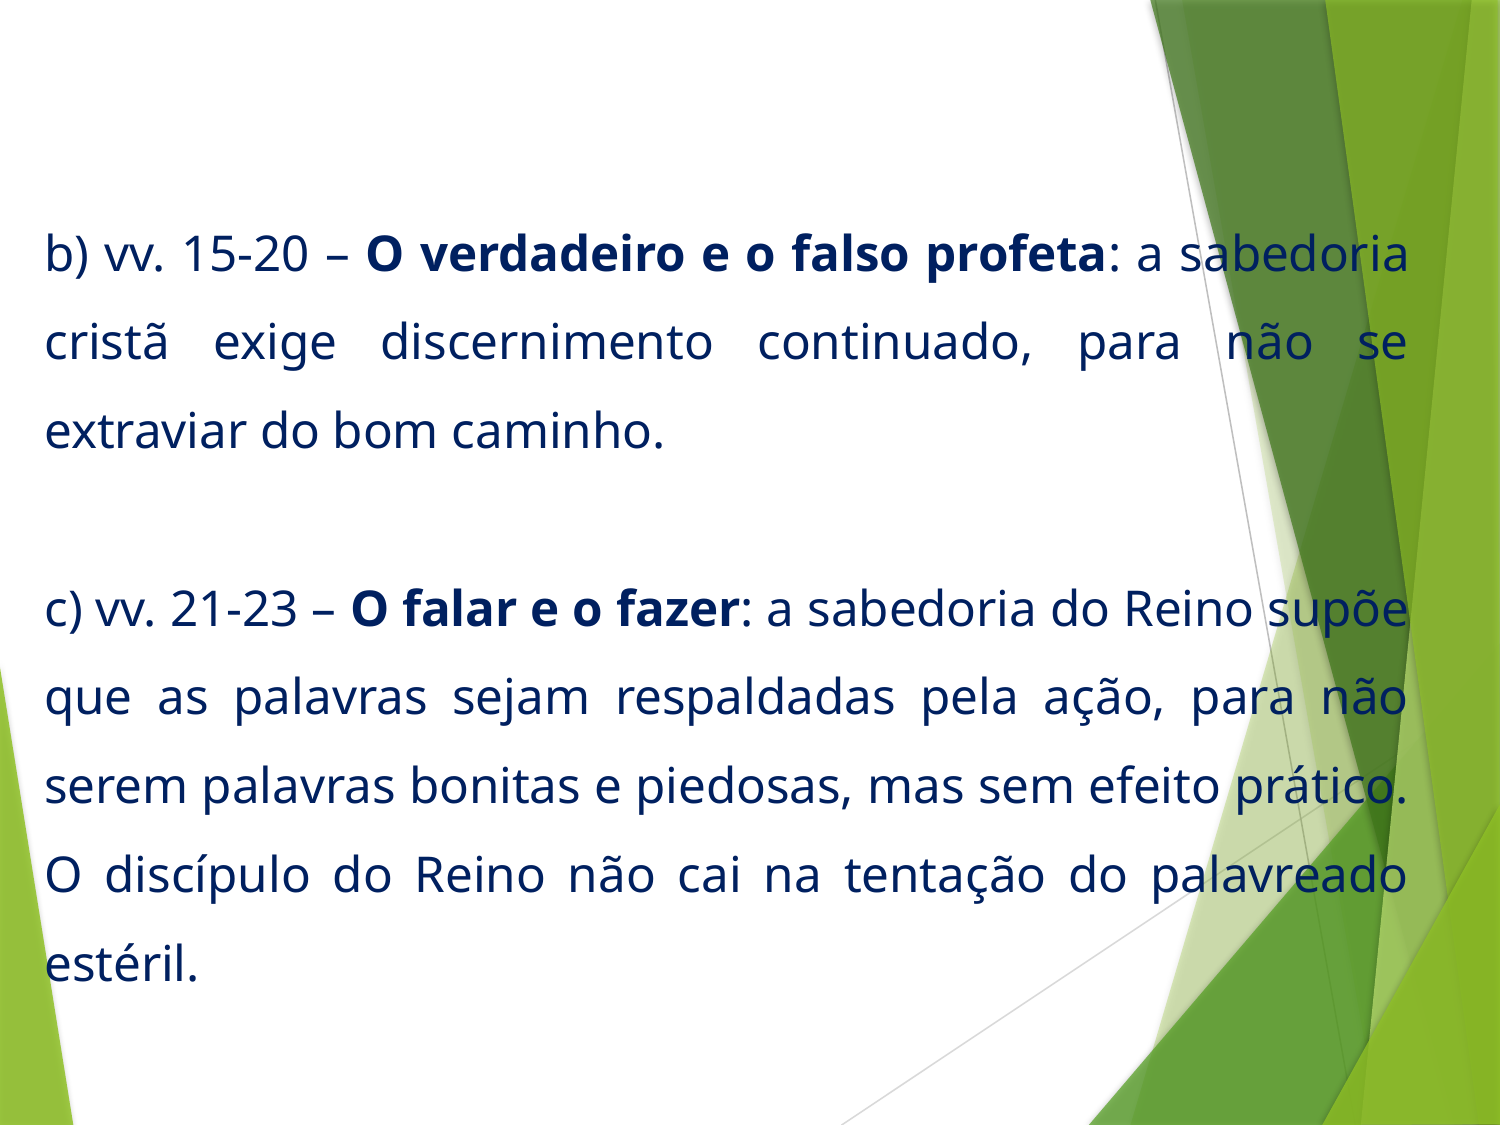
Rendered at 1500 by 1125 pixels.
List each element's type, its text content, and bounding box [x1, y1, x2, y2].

list b) vv. 15-20 – O verdadeiro e o falso profeta: a sabedoria cristã exige discernimento continuado, para não se extraviar do bom caminho. c) vv. 21-23 – O falar e o fazer: a sabedoria do Reino supõe que as palavras sejam respaldadas pela ação, para não serem palavras bonitas e piedosas, mas sem efeito prático. O discípulo do Reino não cai na tentação do palavreado estéril. [29, 184, 1425, 1005]
